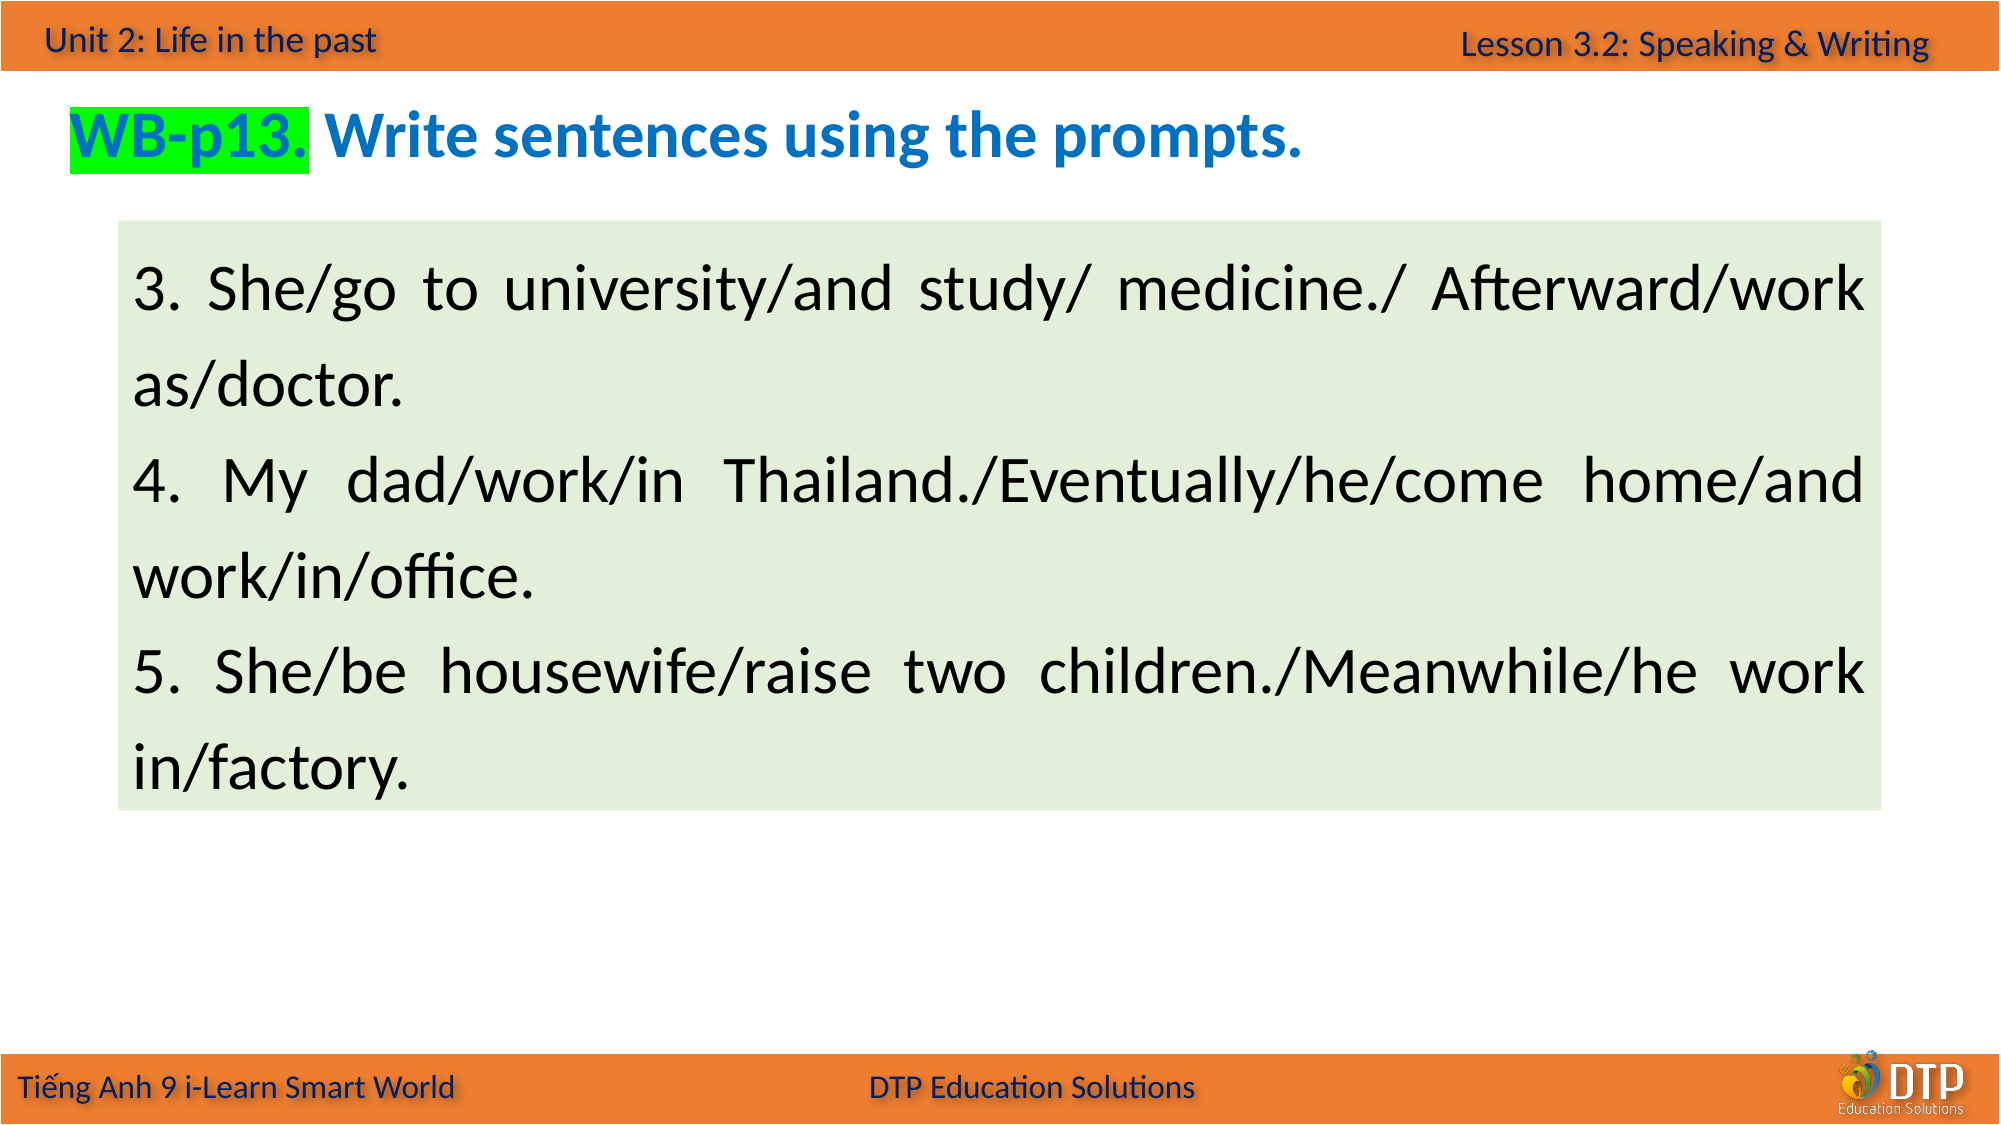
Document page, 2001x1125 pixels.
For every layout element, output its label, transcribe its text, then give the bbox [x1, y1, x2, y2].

picture [1839, 1050, 1963, 1114]
text_box WB-p13. Write sentences using the prompts. [55, 83, 1864, 178]
text_box 3. She/go to university/and study/ medicine./ Afterward/work as/doctor. 4. My dad/work/in Thailand./Eventually/he/come home/and work/in/office. 5. She/be housewife/raise two children./Meanwhile/he work in/factory. [118, 220, 1882, 811]
